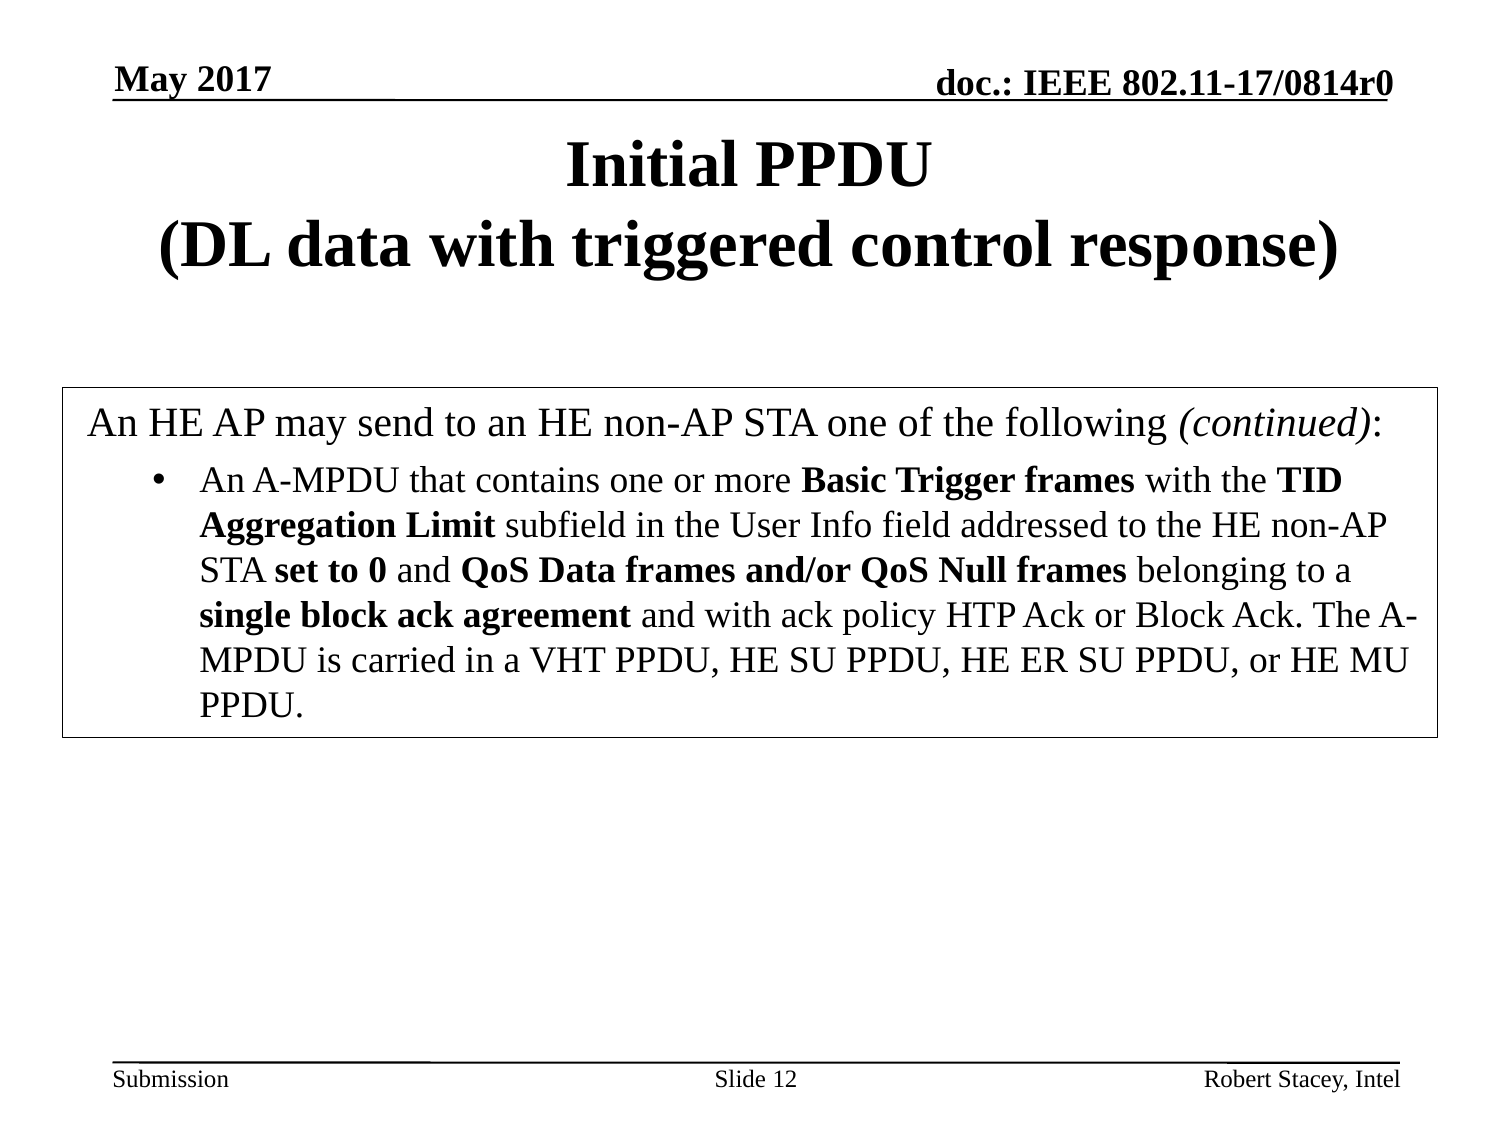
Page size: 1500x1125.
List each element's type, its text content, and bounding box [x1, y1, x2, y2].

slide_number Slide 12 [712, 1061, 800, 1123]
list An HE AP may send to an HE non-AP STA one of the following (continued): An A-MPDU that contains one or more Basic Trigger frames with the TID Aggregation Limit subfield in the User Info field addressed to the HE non-AP STA set to 0 and QoS Data frames and/or QoS Null frames belonging to a single block ack agreement and with ack policy HTP Ack or Block Ack. The A-MPDU is carried in a VHT PPDU, HE SU PPDU, HE ER SU PPDU, or HE MU PPDU. [62, 387, 1438, 738]
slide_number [114, 54, 423, 100]
title Initial PPDU (DL data with triggered control response) [112, 112, 1388, 288]
footer Robert Stacey, Intel [878, 1061, 1402, 1093]
